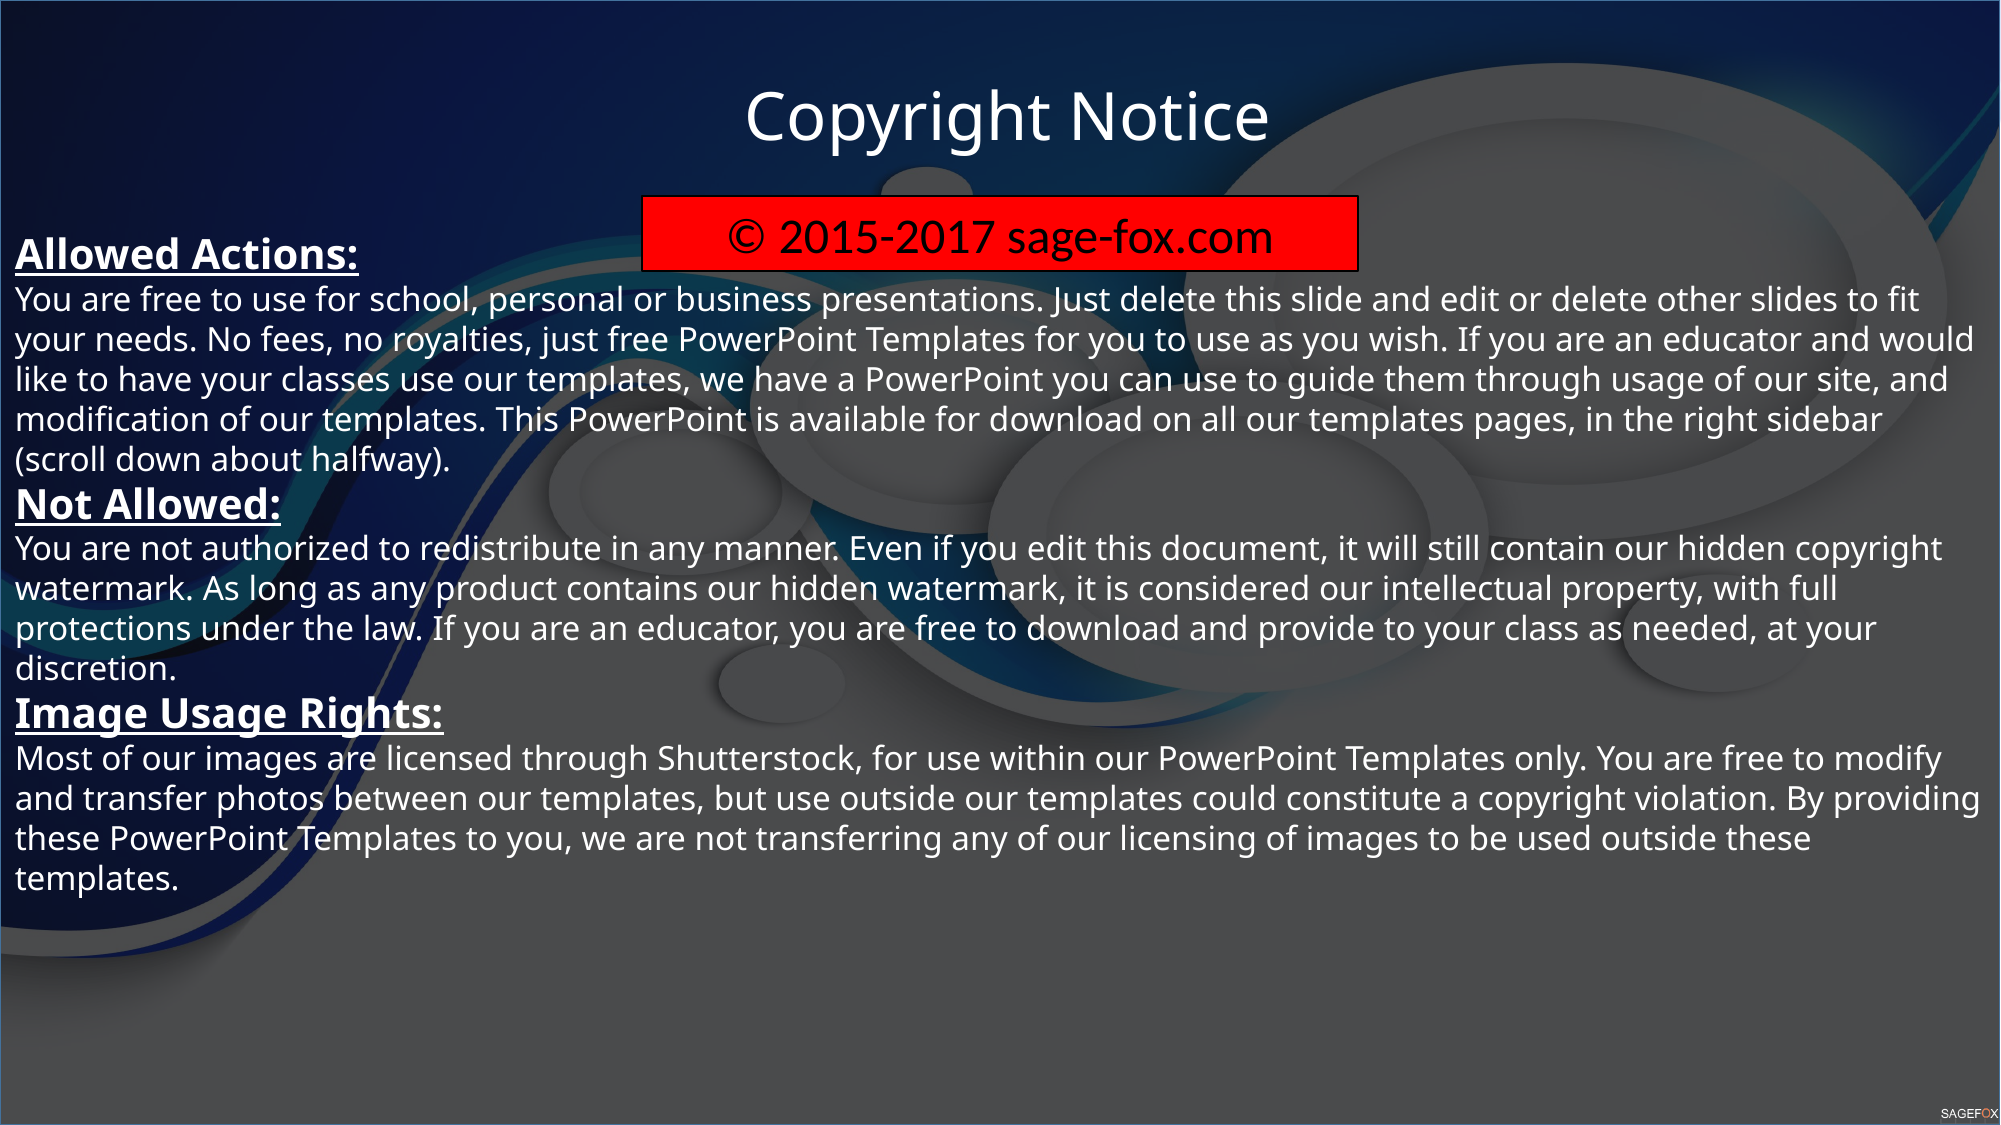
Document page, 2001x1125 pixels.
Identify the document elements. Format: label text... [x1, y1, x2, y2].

text_box Allowed Actions: You are free to use for school, personal or business presentations. Just delete this slide and edit or delete other slides to fit your needs. No fees, no royalties, just free PowerPoint Templates for you to use as you wish. If you are an educator and would like to have your classes use our templates, we have a PowerPoint you can use to guide them through usage of our site, and modification of our templates. This PowerPoint is available for download on all our templates pages, in the right sidebar (scroll down about halfway). Not Allowed: You are not authorized to redistribute in any manner. Even if you edit this document, it will still contain our hidden copyright watermark. As long as any product contains our hidden watermark, it is considered our intellectual property, with full protections under the law. If you are an educator, you are free to download and provide to your class as needed, at your discretion. Image Usage Rights: Most of our images are licensed through Shutterstock, for use within our PowerPoint Templates only. You are free to modify and transfer photos between our templates, but use outside our templates could constitute a copyright violation. By providing these PowerPoint Templates to you, we are not transferring any of our licensing of images to be used outside these templates. [0, 0, 2000, 1125]
text_box © 2015-2017 sage-fox.com [641, 196, 1358, 272]
title Copyright Notice [493, 60, 1524, 178]
